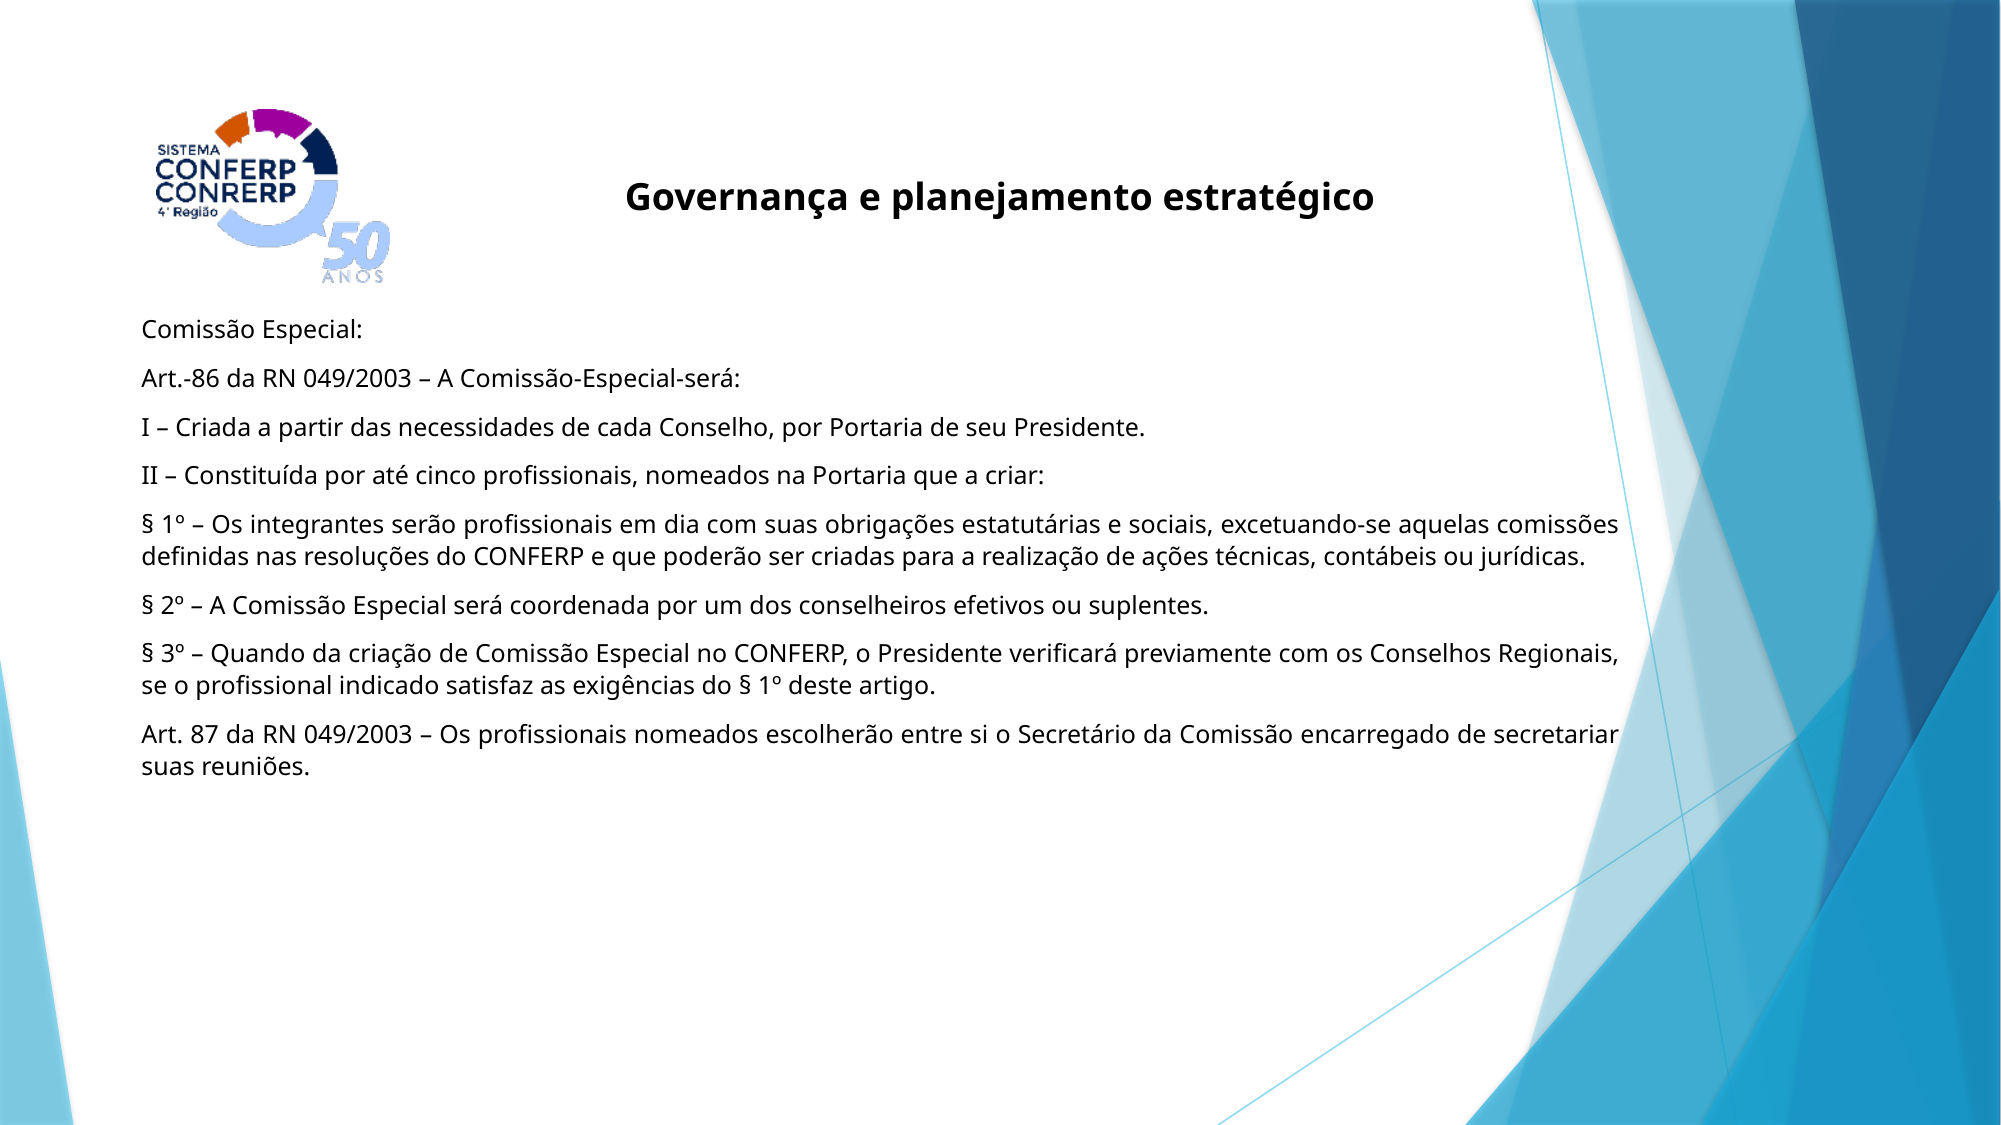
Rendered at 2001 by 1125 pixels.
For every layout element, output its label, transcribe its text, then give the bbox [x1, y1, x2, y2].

list [111, 263, 1522, 1095]
text_box Governança e planejamento estratégico [609, 165, 1391, 226]
text_box Comissão Especial: Art.-86 da RN 049/2003 – A Comissão-Especial-será: I – Criada a partir das necessidades de cada Conselho, por Portaria de seu Presidente. II – Constituída por até cinco profissionais, nomeados na Portaria que a criar: § 1º – Os integrantes serão profissionais em dia com suas obrigações estatutárias e sociais, excetuando-se aquelas comissões definidas nas resoluções do CONFERP e que poderão ser criadas para a realização de ações técnicas, contábeis ou jurídicas. § 2º – A Comissão Especial será coordenada por um dos conselheiros efetivos ou suplentes. § 3º – Quando da criação de Comissão Especial no CONFERP, o Presidente verificará previamente com os Conselhos Regionais, se o profissional indicado satisfaz as exigências do § 1º deste artigo. Art. 87 da RN 049/2003 – Os profissionais nomeados escolherão entre si o Secretário da Comissão encarregado de secretariar suas reuniões. [126, 304, 1637, 886]
picture [156, 109, 390, 283]
